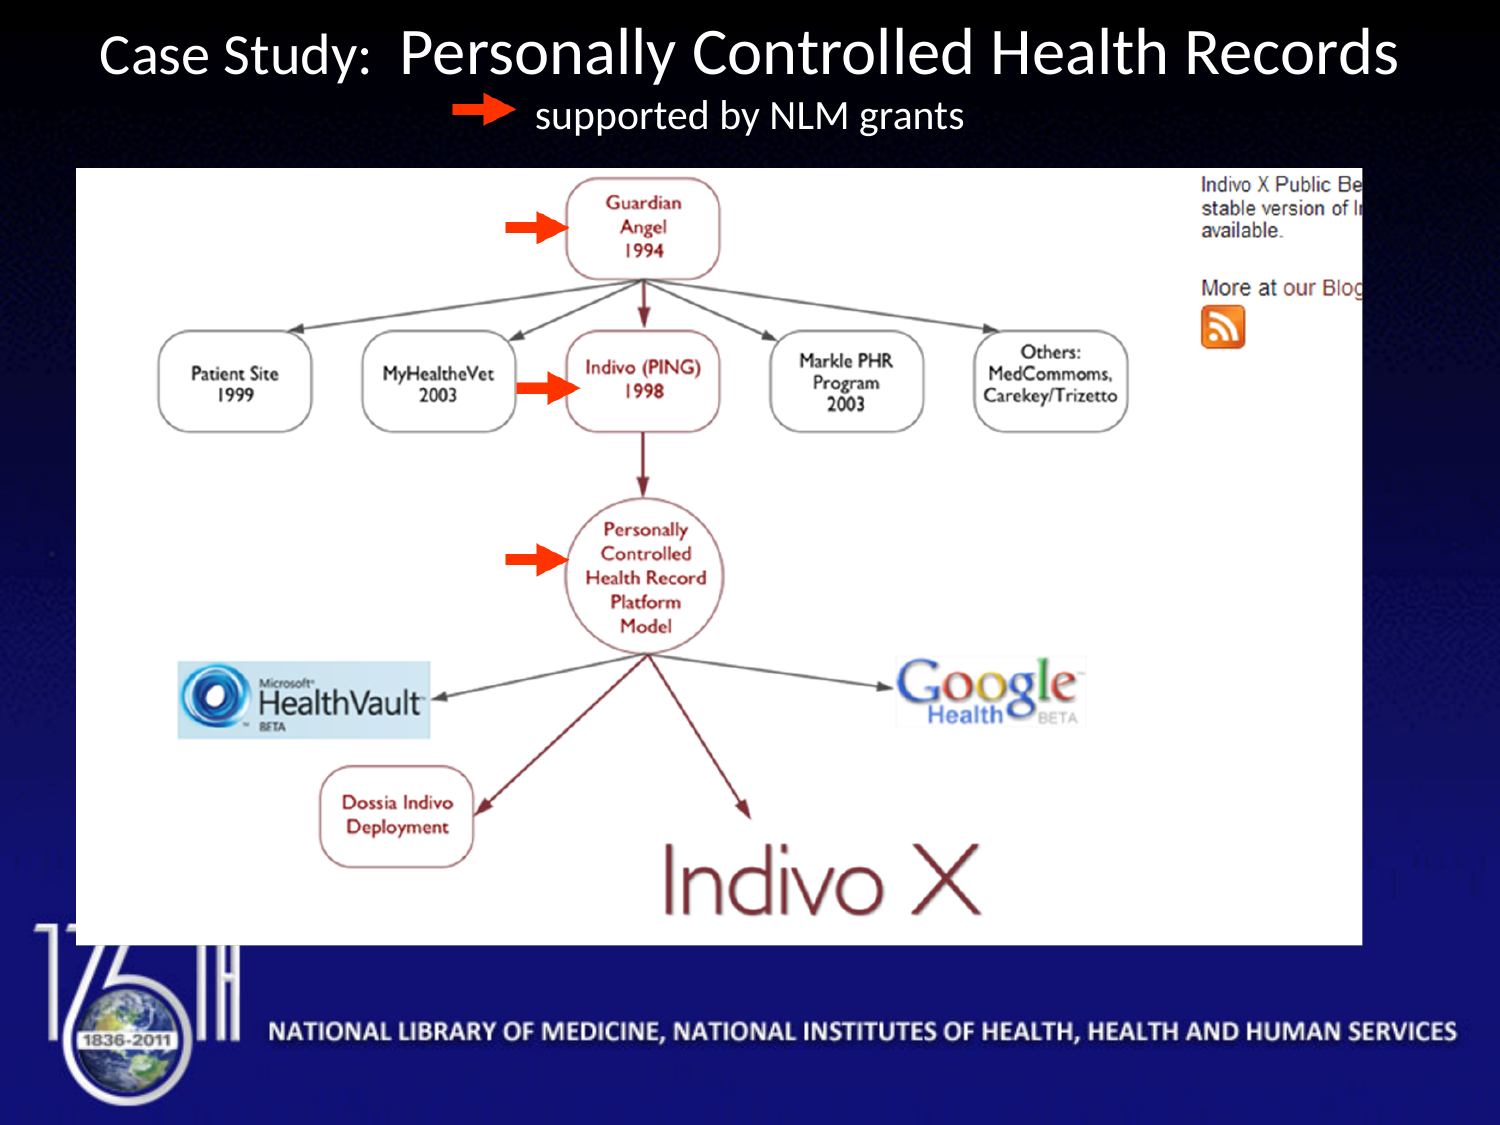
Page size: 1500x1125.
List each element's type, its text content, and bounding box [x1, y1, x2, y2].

title Case Study: Personally Controlled Health Records supported by NLM grants [0, 0, 1500, 126]
picture [0, 126, 1500, 1125]
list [74, 74, 1363, 947]
